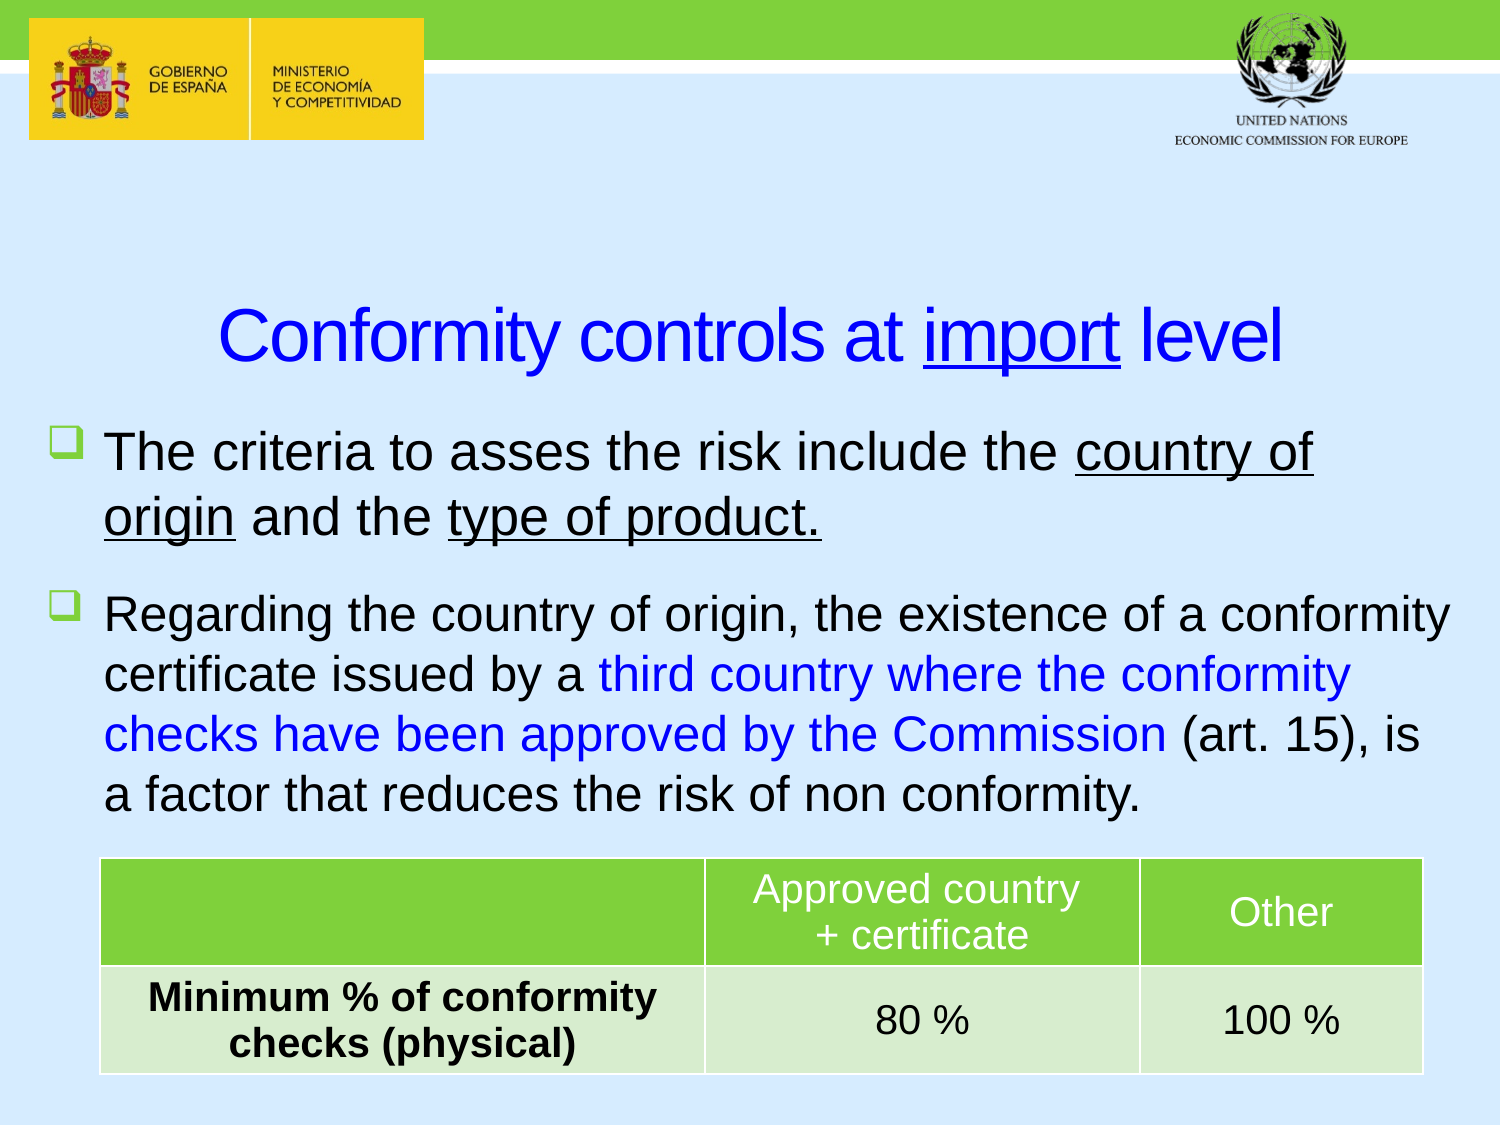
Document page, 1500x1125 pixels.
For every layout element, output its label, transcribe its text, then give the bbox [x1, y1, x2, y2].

table_header Other [1141, 859, 1422, 965]
table_cell 80 % [706, 967, 1139, 1073]
picture [1174, 13, 1408, 145]
text_box Conformity controls at import level [28, 260, 1476, 402]
picture [29, 18, 424, 140]
list The criteria to asses the risk include the country of origin and the type of product. Regarding the country of origin, the existence of a conformity certificate issued by a third country where the conformity checks have been approved by the Commission (art. 15), is a factor that reduces the risk of non conformity. [29, 408, 1476, 1107]
table_header Approved country + certificate [706, 859, 1139, 965]
table_header [101, 859, 704, 965]
table_cell Minimum % of conformity checks (physical) [101, 967, 704, 1073]
table_cell 100 % [1141, 967, 1422, 1073]
